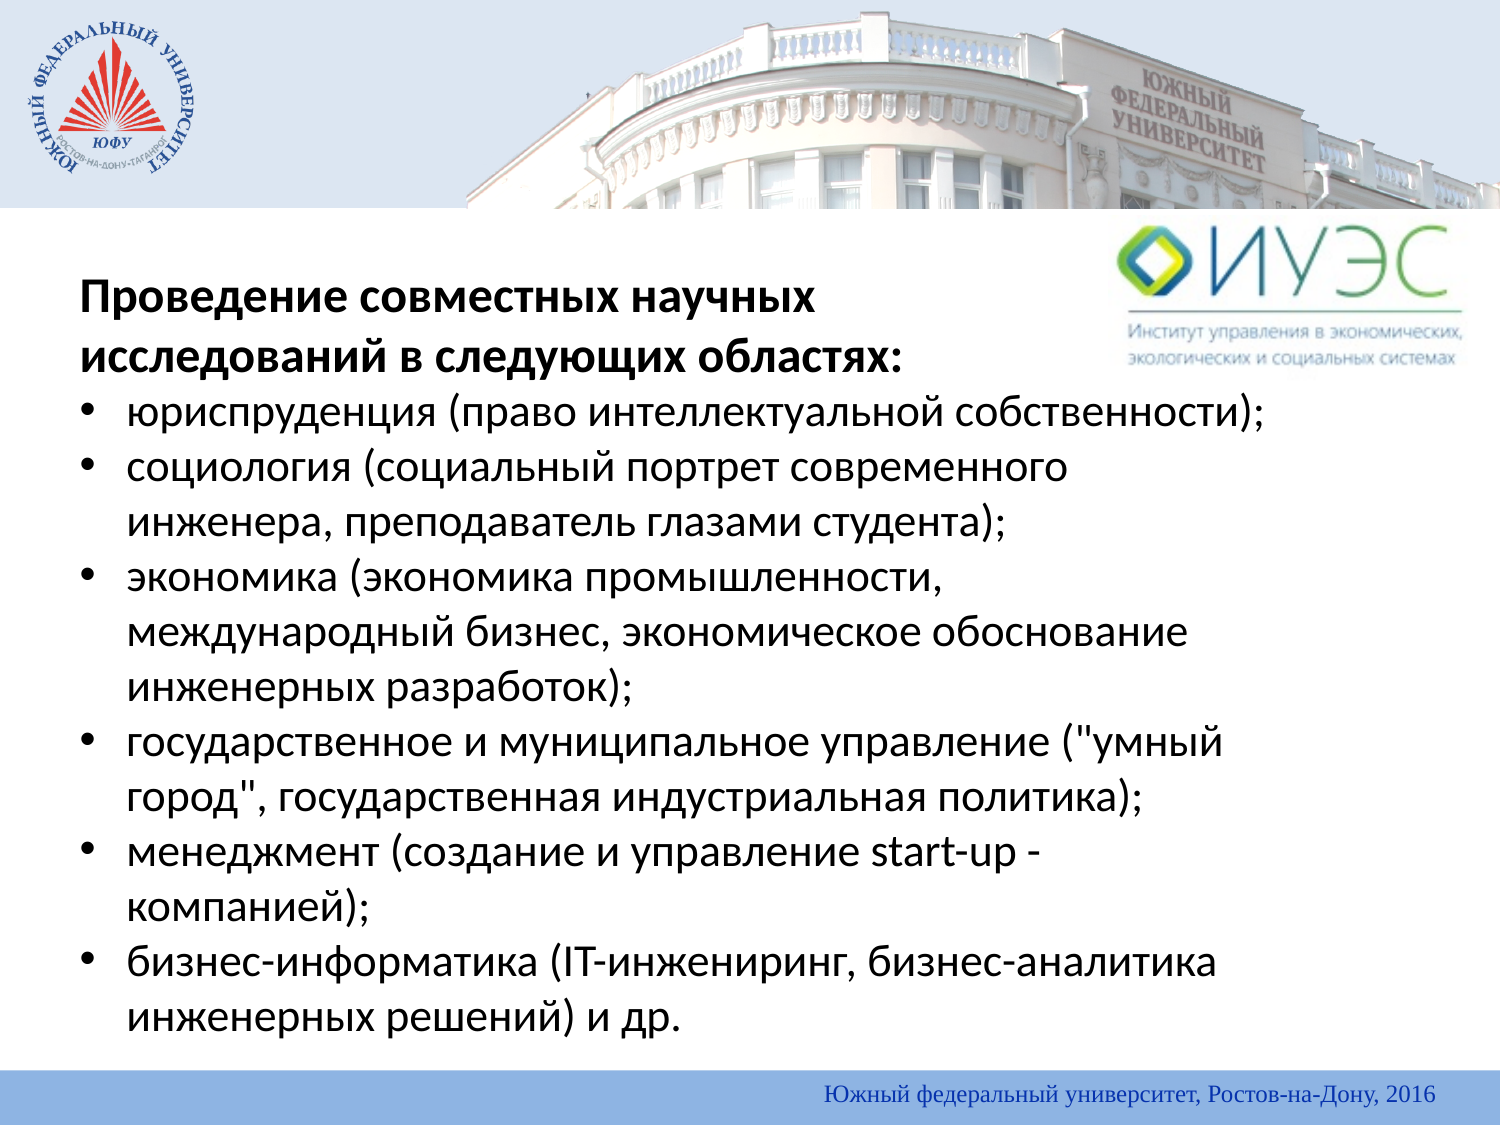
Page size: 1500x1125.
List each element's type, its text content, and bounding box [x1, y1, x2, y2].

picture [17, 0, 204, 185]
text_box Южный федеральный университет, Ростов-на-Дону, 2016 [809, 1070, 1471, 1116]
text_box Проведение совместных научных исследований в следующих областях: [64, 255, 1069, 373]
text_box [0, 1068, 1500, 1125]
picture [1108, 214, 1479, 386]
text_box юриспруденция (право интеллектуальной собственности); социология (социальный портрет современного инженера, преподаватель глазами студента); экономика (экономика промышленности, международный бизнес, экономическое обоснование инженерных разработок); государственное и муниципальное управление ("умный город", государственная индустриальная политика); менеджмент (создание и управление start-up - компанией); бизнес-информатика (IT-инжениринг, бизнес-аналитика инженерных решений) и др. [64, 373, 1294, 1048]
picture [466, 0, 1500, 209]
text_box [0, 0, 464, 210]
